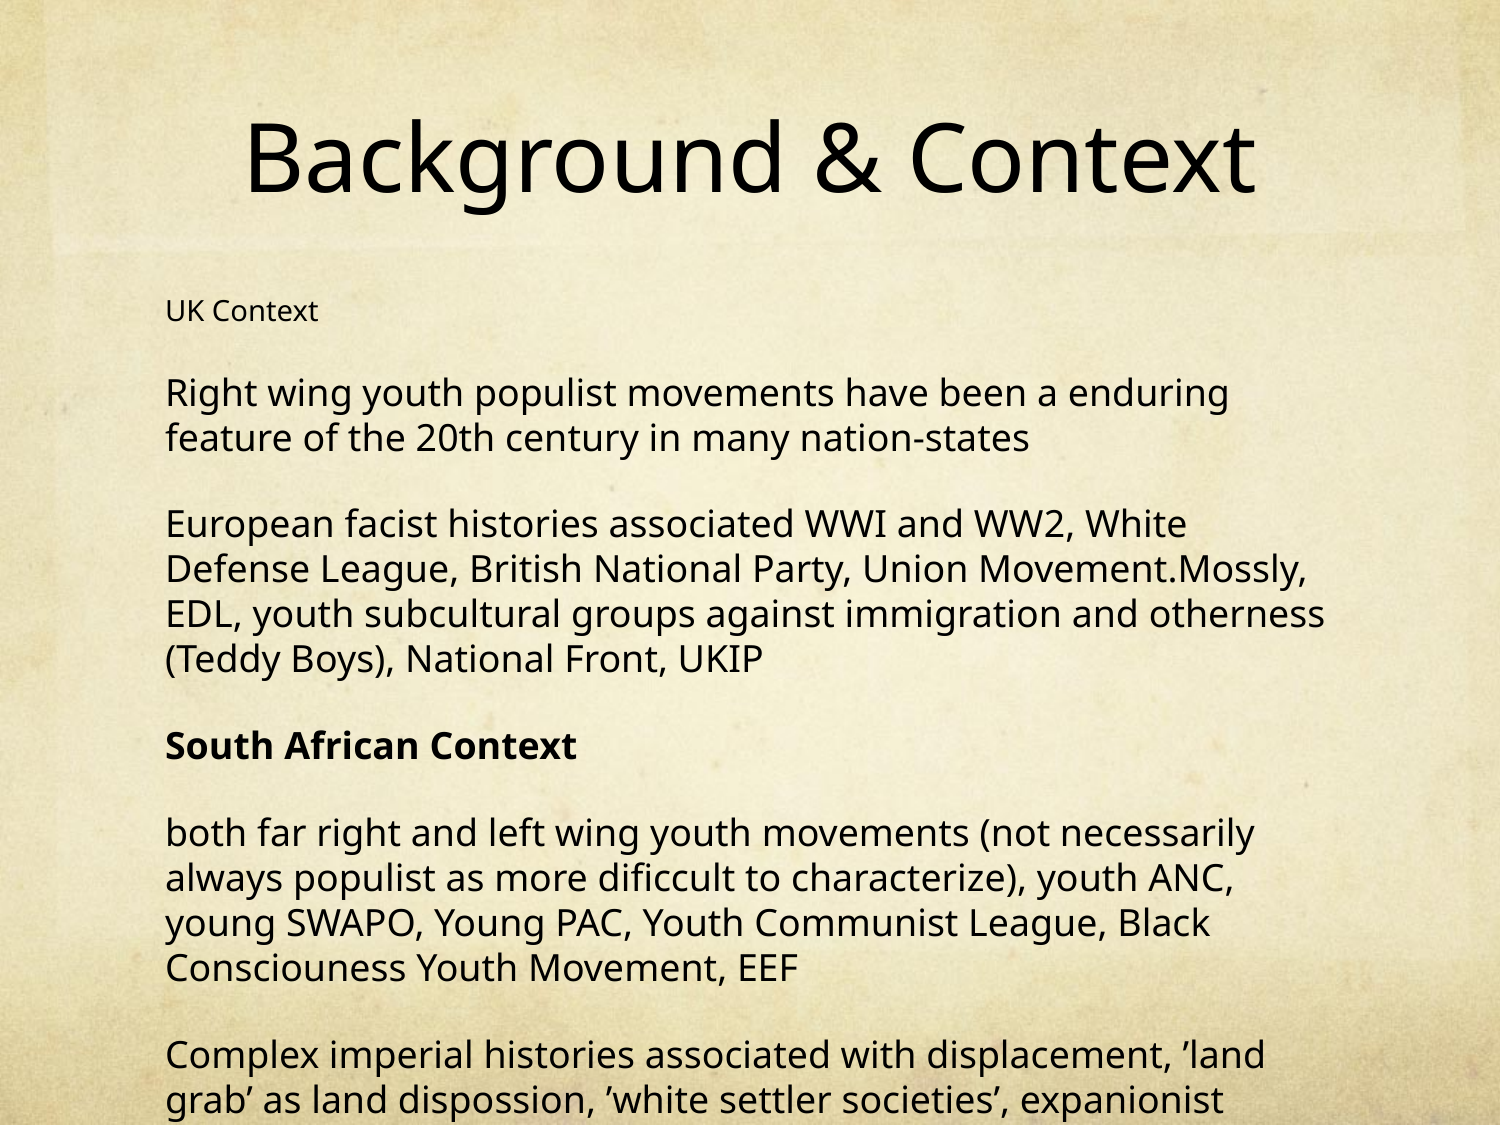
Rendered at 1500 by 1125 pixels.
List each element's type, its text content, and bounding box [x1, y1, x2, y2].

list UK Context Right wing youth populist movements have been a enduring feature of the 20th century in many nation-states European facist histories associated WWI and WW2, White Defense League, British National Party, Union Movement.Mossly, EDL, youth subcultural groups against immigration and otherness (Teddy Boys), National Front, UKIP South African Context both far right and left wing youth movements (not necessarily always populist as more dificcult to characterize), youth ANC, young SWAPO, Young PAC, Youth Communist League, Black Consciouness Youth Movement, EEF Complex imperial histories associated with displacement, ’land grab’ as land dispossion, ’white settler societies’, expanionist projects extending from the ’Global North’ concerned with capital accumulation [150, 284, 1350, 950]
title Background & Context [150, 82, 1350, 225]
picture [0, 0, 1500, 1125]
